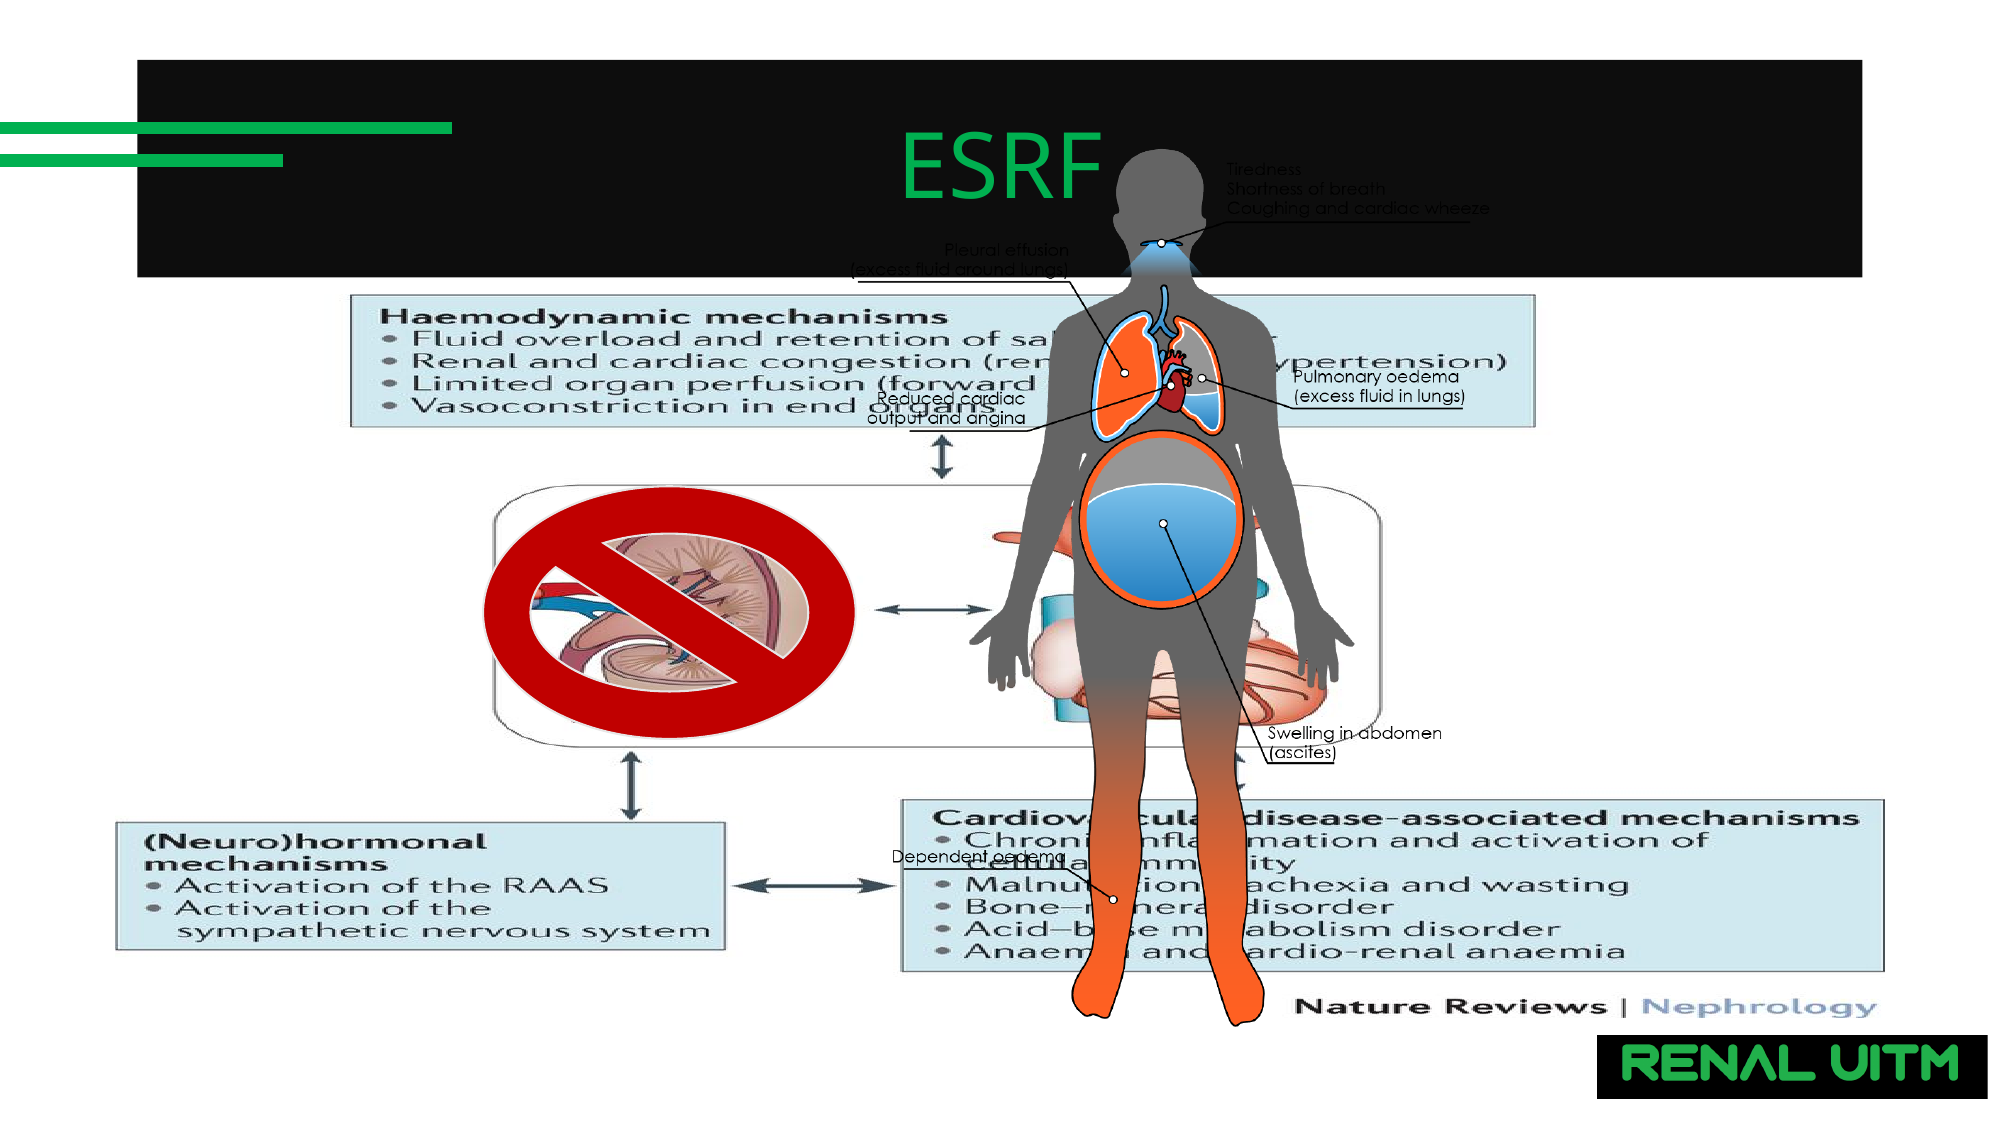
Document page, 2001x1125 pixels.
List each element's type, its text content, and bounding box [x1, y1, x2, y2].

title ESRF [137, 59, 1863, 278]
picture [115, 138, 1885, 1036]
picture [1597, 1035, 1988, 1099]
